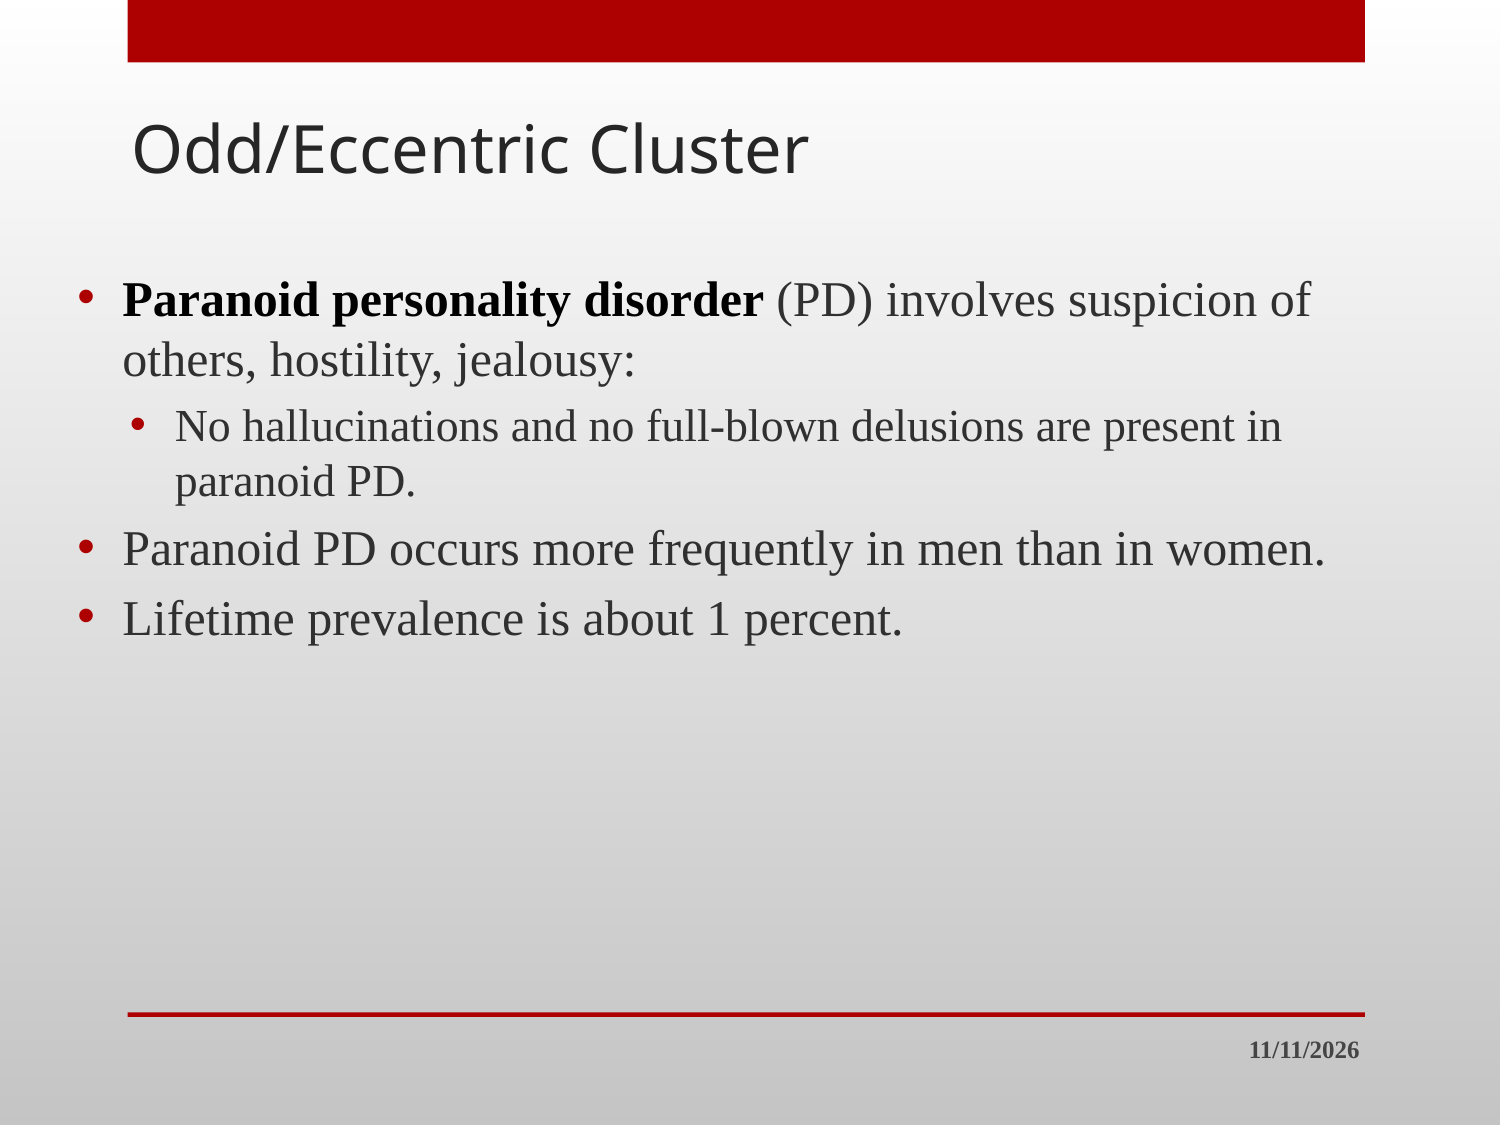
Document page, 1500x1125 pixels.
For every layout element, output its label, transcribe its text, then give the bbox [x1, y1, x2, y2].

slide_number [1025, 1018, 1375, 1079]
list Paranoid personality disorder (PD) involves suspicion of others, hostility, jealousy: No hallucinations and no full-blown delusions are present in paranoid PD. Paranoid PD occurs more frequently in men than in women. Lifetime prevalence is about 1 percent. [62, 239, 1450, 674]
title Odd/Eccentric Cluster [116, 74, 1392, 195]
